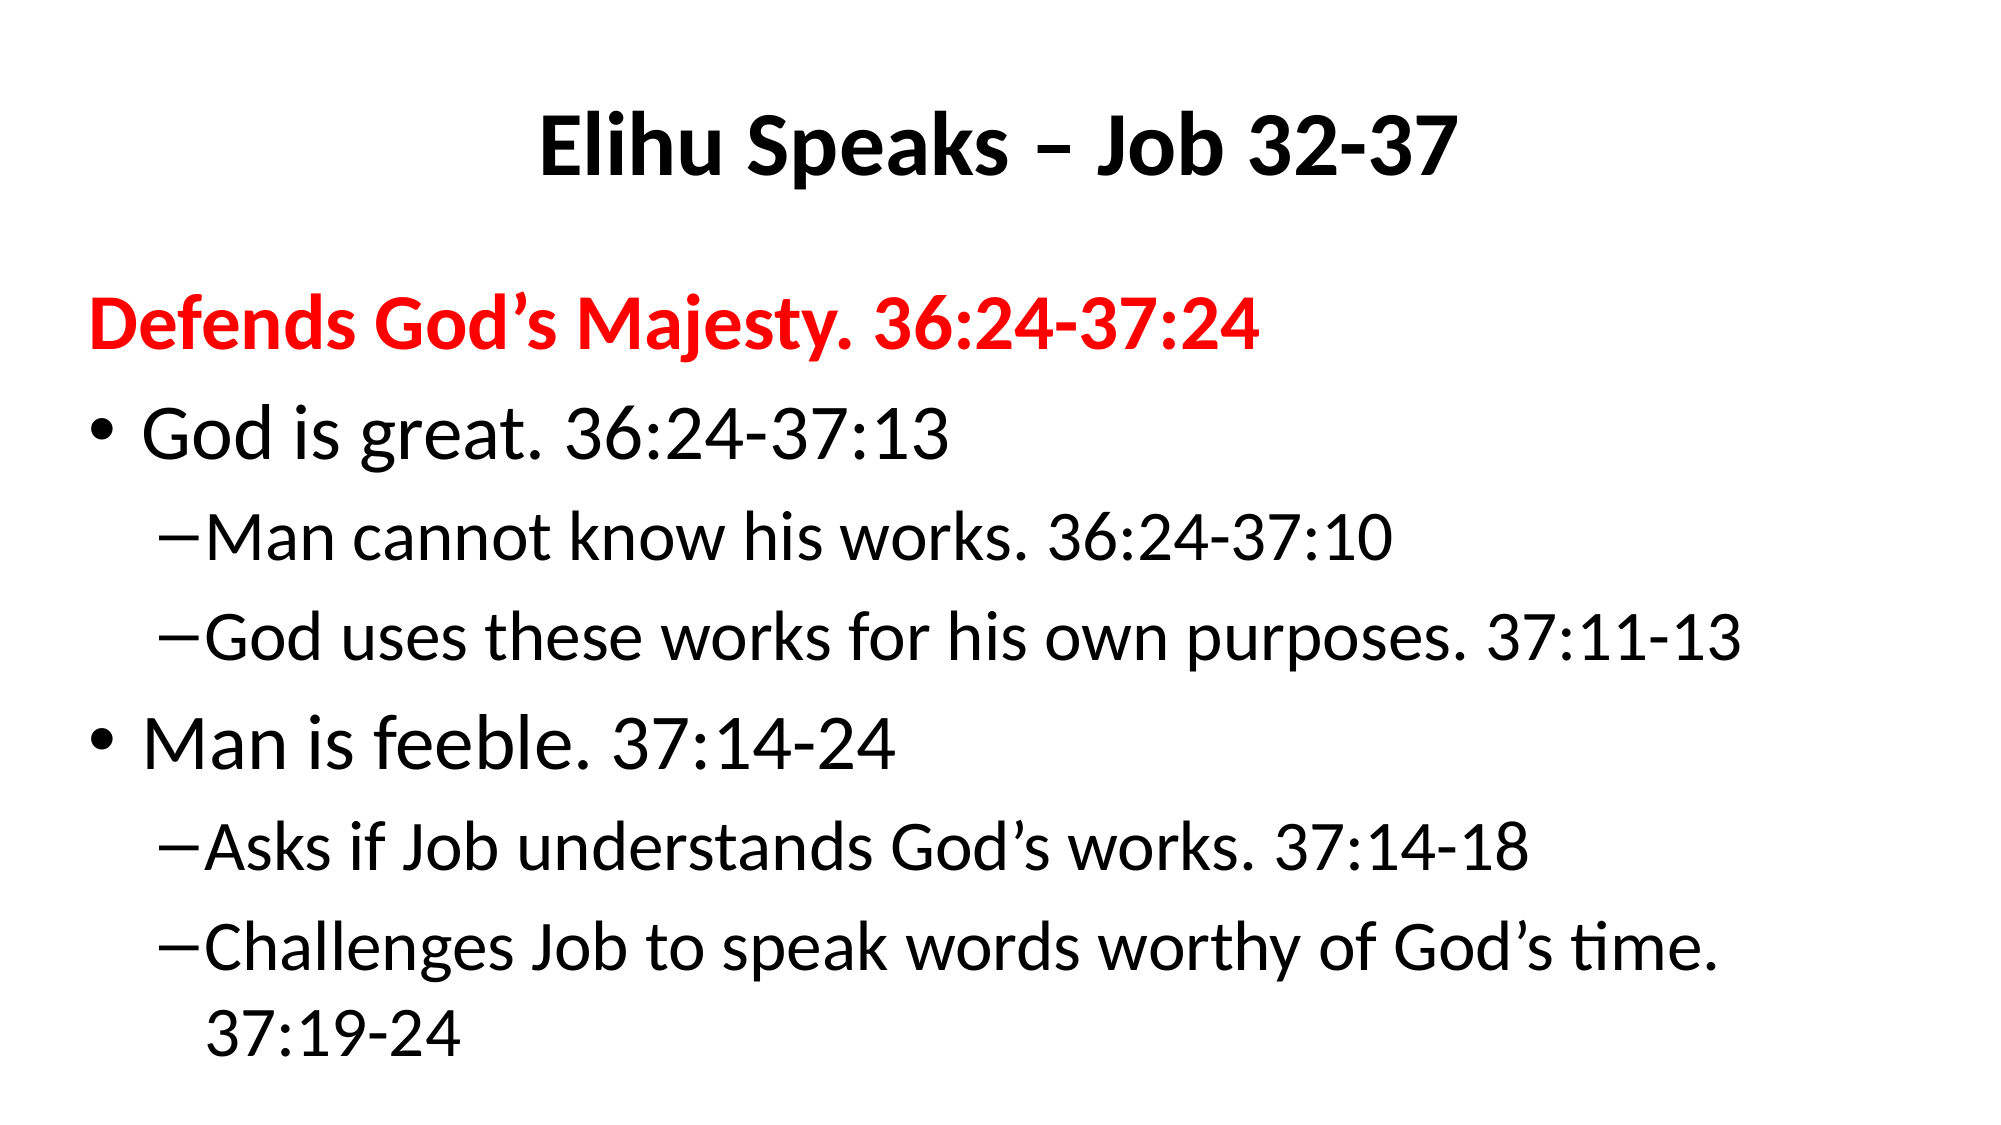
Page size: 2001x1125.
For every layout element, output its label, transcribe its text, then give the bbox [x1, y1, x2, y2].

title Elihu Speaks – Job 32-37 [99, 45, 1900, 233]
list Defends God’s Majesty. 36:24-37:24 God is great. 36:24-37:13 Man cannot know his works. 36:24-37:10 God uses these works for his own purposes. 37:11-13 Man is feeble. 37:14-24 Asks if Job understands God’s works. 37:14-18 Challenges Job to speak words worthy of God’s time. 37:19-24 [73, 262, 1936, 1080]
